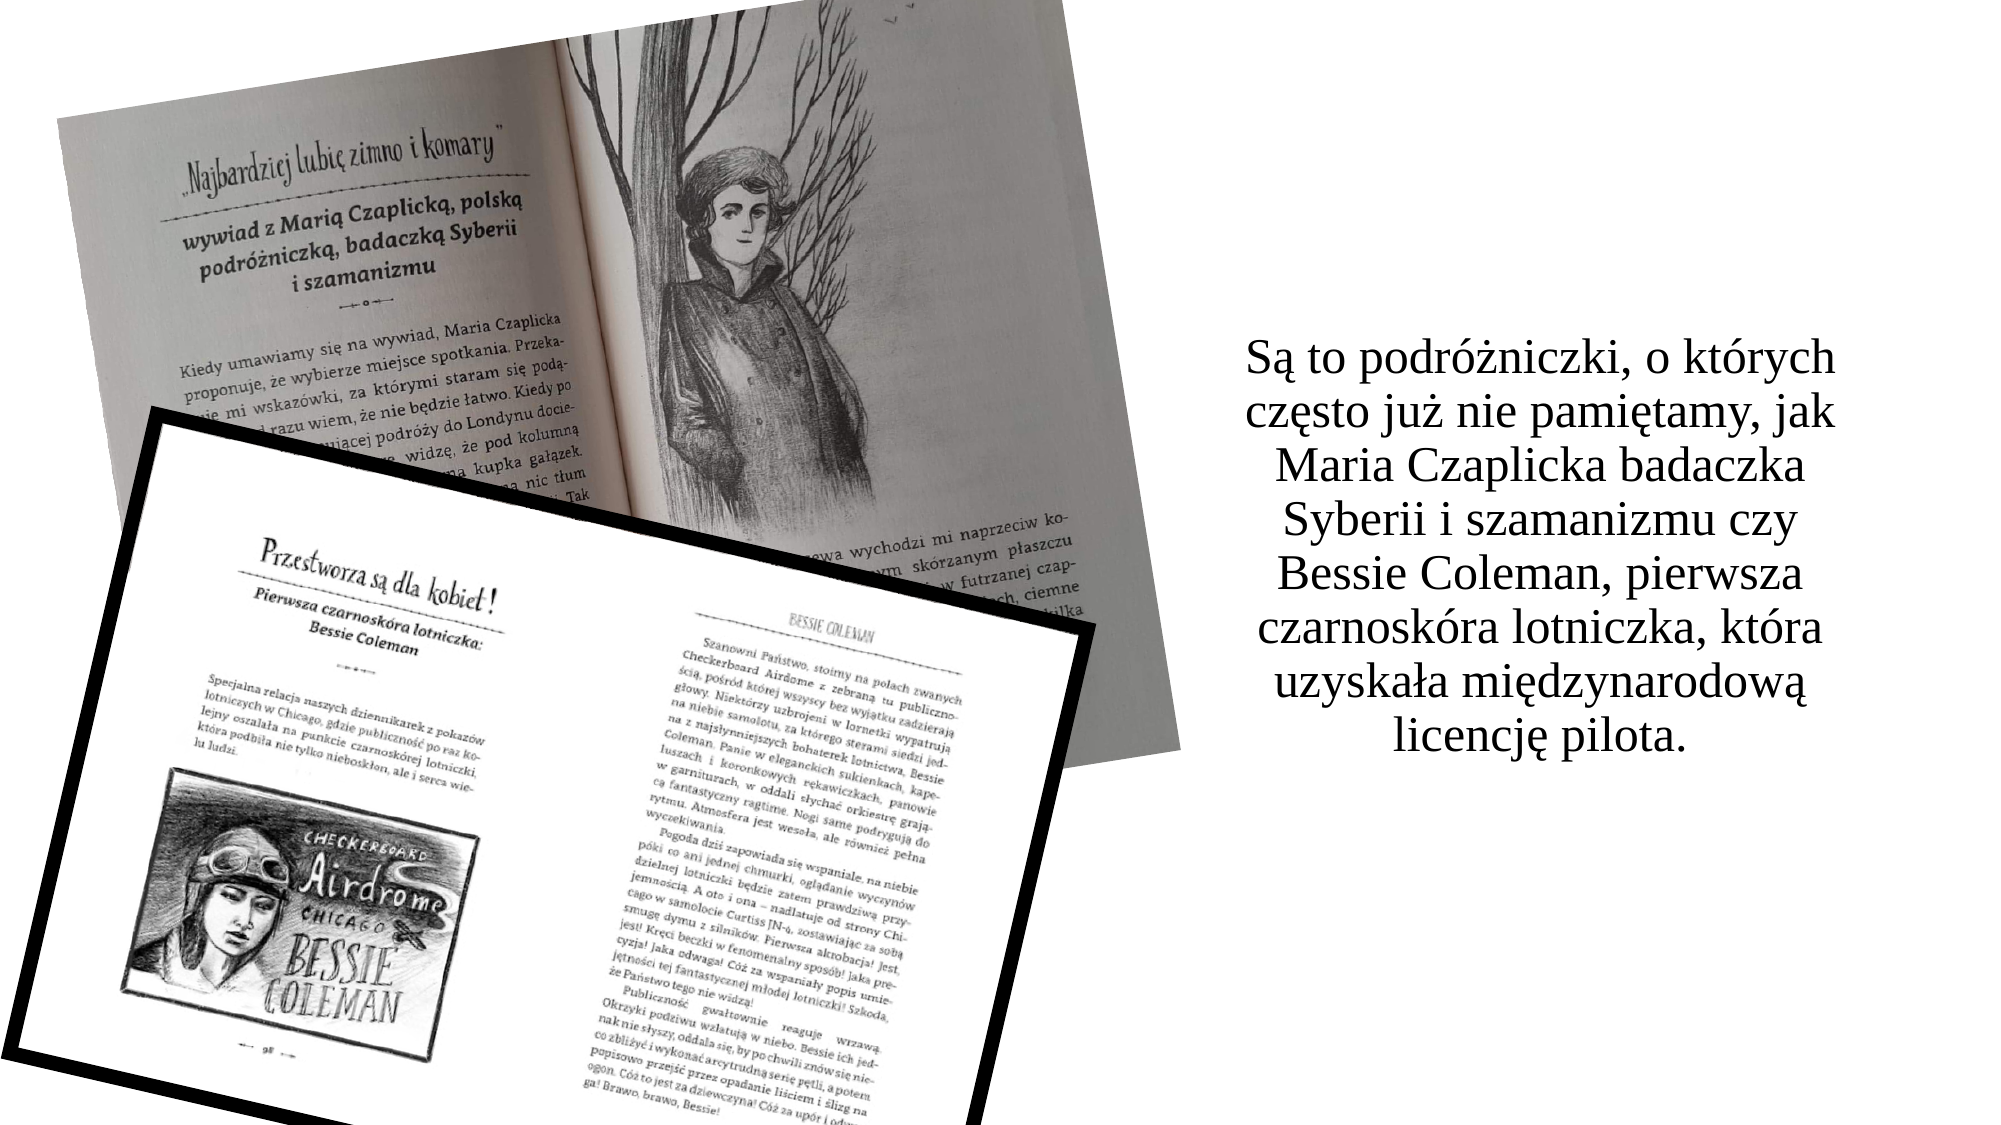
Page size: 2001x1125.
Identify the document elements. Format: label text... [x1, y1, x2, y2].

picture [20, 0, 1181, 1125]
list Są to podróżniczki, o których często już nie pamiętamy, jak Maria Czaplicka badaczka Syberii i szamanizmu czy Bessie Coleman, pierwsza czarnoskóra lotniczka, która uzyskała międzynarodową licencję pilota. [1217, 233, 1863, 859]
